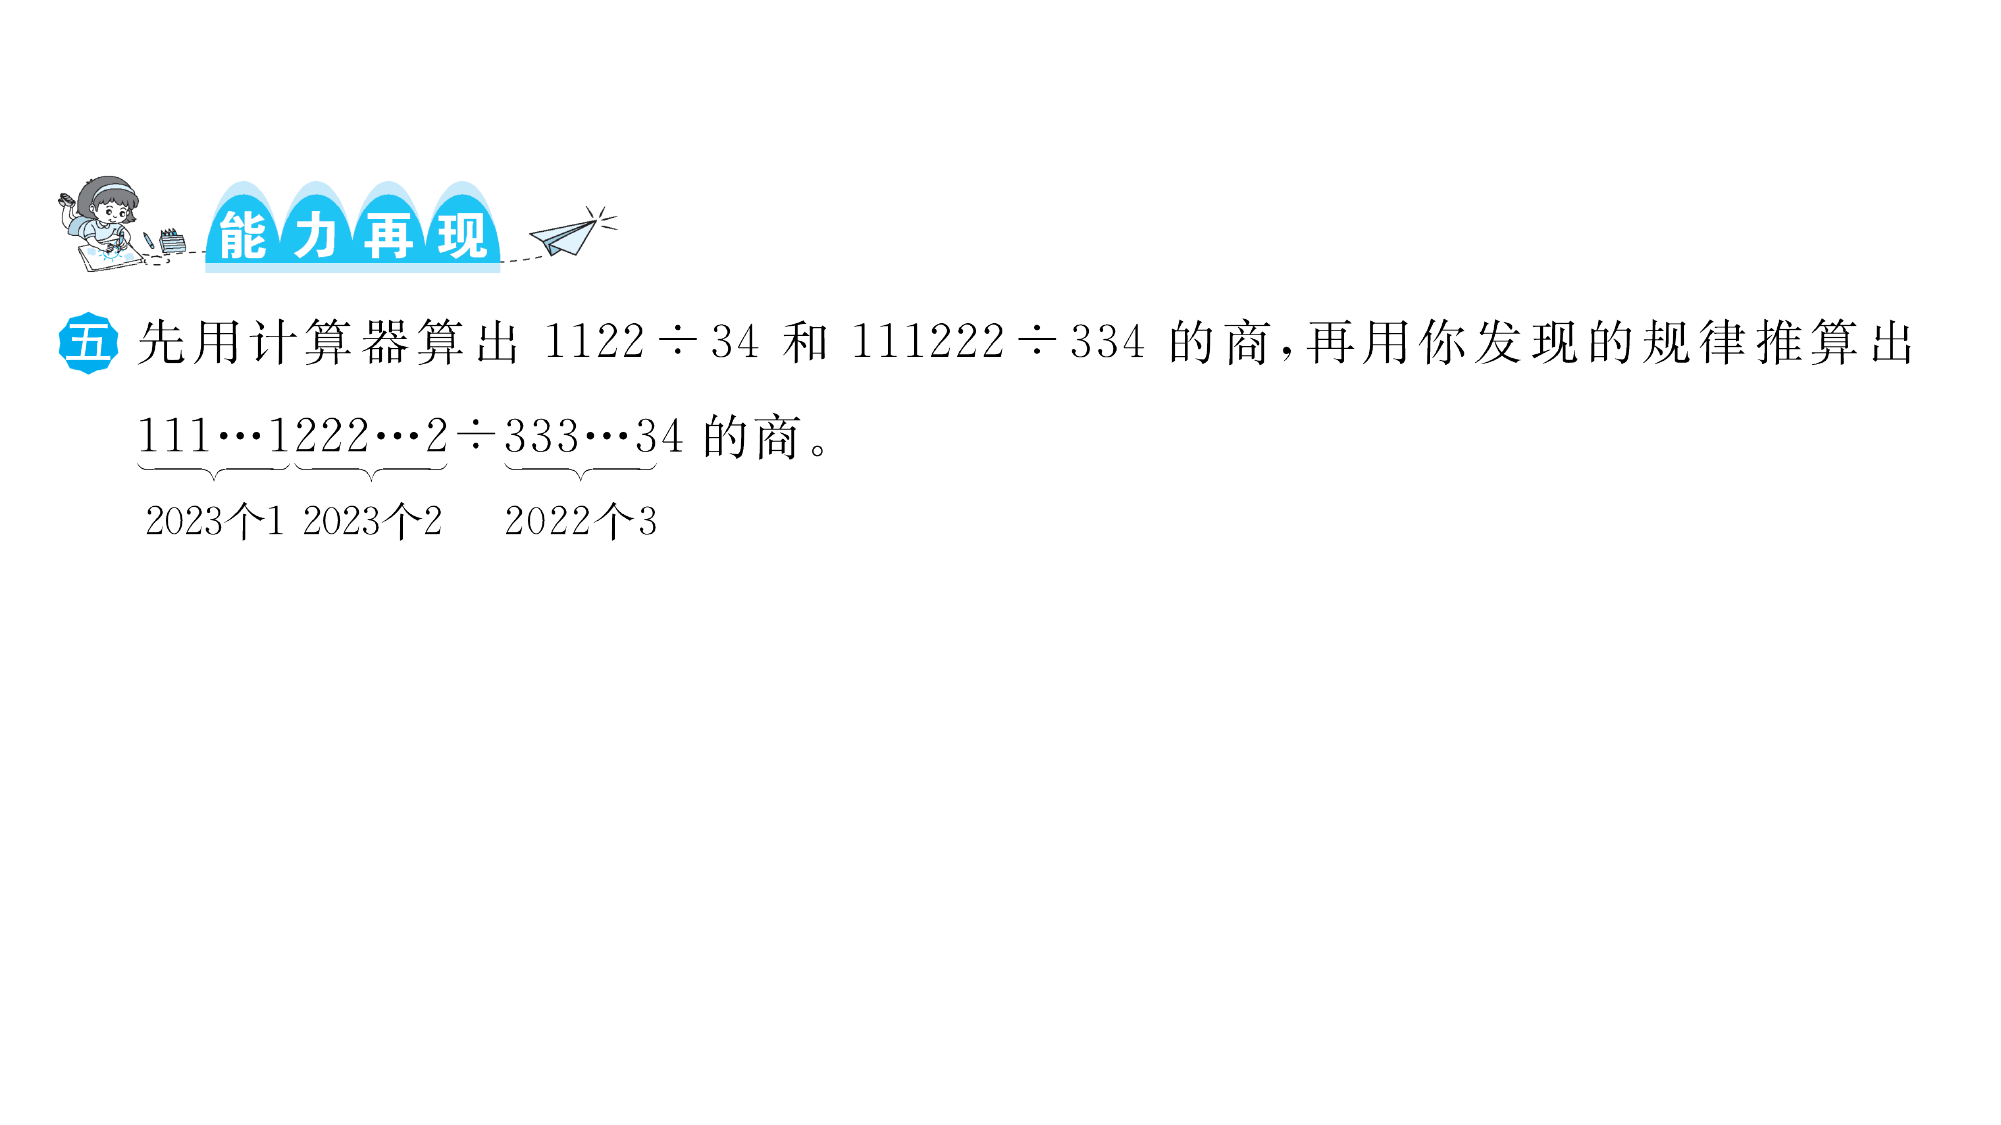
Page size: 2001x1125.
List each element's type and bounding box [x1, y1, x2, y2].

picture [54, 137, 1945, 809]
